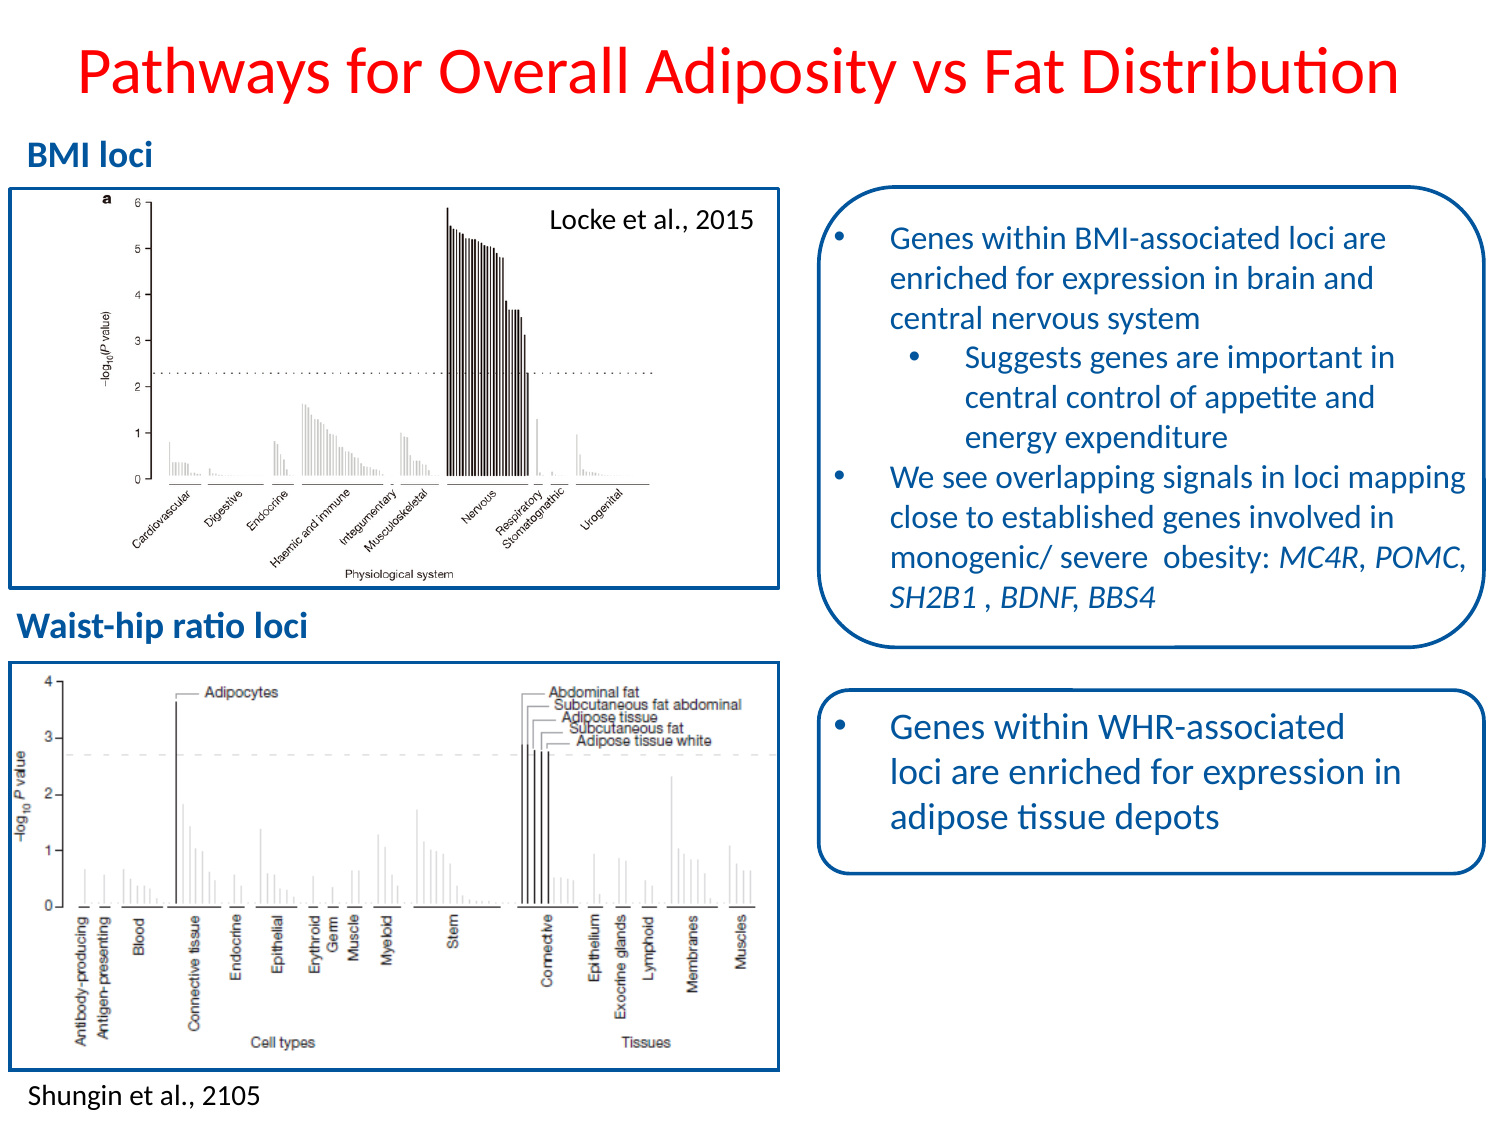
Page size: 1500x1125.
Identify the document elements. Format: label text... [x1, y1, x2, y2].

picture [11, 663, 778, 1069]
text_box [818, 690, 1484, 874]
text_box Shungin et al., 2105 [13, 1077, 277, 1119]
text_box Genes within WHR-associated loci are enriched for expression in adipose tissue depots [818, 847, 1418, 915]
picture [11, 189, 778, 587]
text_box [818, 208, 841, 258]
text_box Waist-hip ratio loci [1, 594, 324, 654]
text_box BMI loci [12, 122, 169, 183]
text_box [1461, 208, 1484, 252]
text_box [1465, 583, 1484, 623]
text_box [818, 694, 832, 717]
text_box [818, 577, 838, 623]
text_box [818, 186, 1484, 648]
title Pathways for Overall Adiposity vs Fat Distribution [28, 8, 1451, 126]
